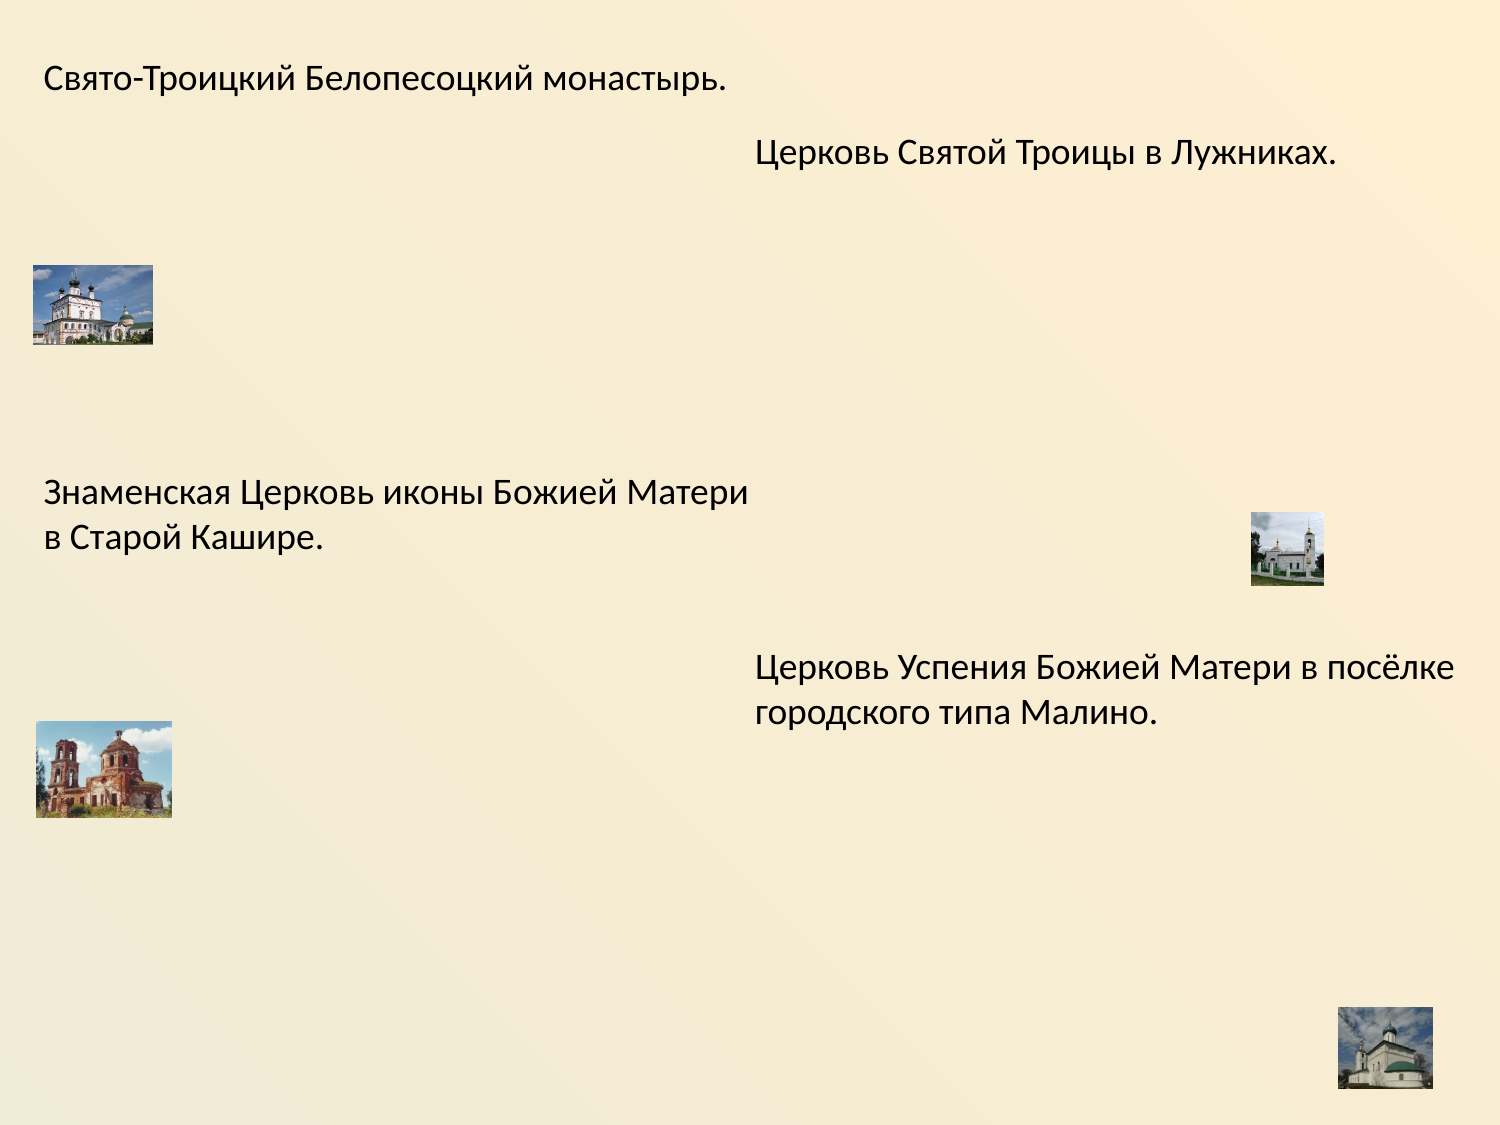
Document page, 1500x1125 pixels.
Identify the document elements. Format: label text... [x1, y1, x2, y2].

text_box Свято-Троицкий Белопесоцкий монастырь. [28, 45, 779, 106]
picture [33, 265, 153, 345]
picture [1338, 1007, 1434, 1089]
picture [36, 721, 172, 818]
text_box Знаменская Церковь иконы Божией Матери в Старой Кашире. [28, 459, 779, 565]
picture [1251, 512, 1325, 586]
text_box Церковь Успения Божией Матери в посёлке городского типа Малино. [740, 634, 1491, 740]
text_box Церковь Святой Троицы в Лужниках. [740, 119, 1491, 180]
